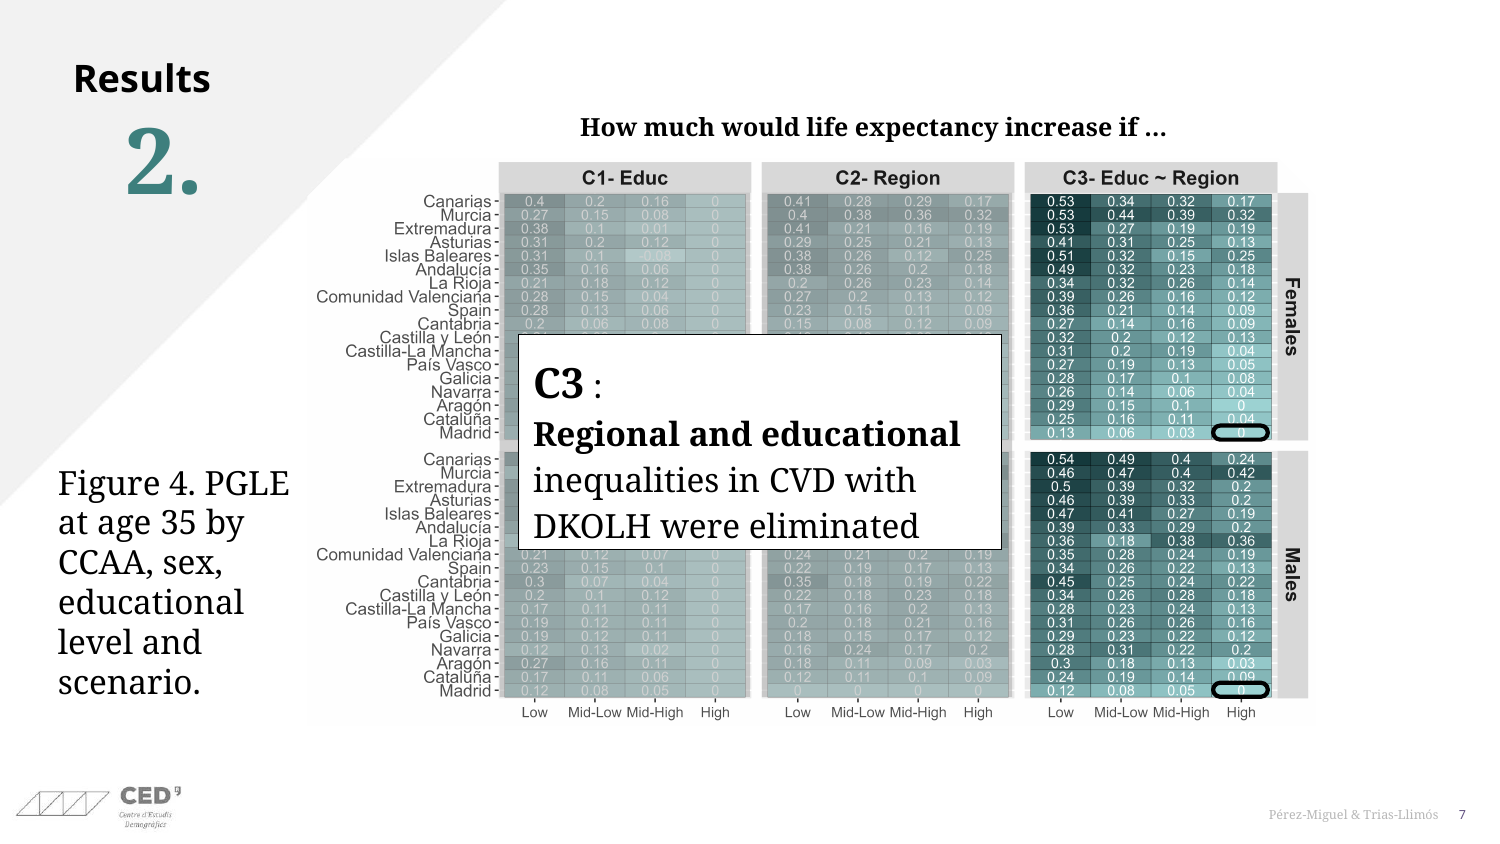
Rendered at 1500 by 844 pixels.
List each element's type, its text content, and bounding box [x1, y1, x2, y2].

text_box 7 [1443, 790, 1500, 837]
text_box 2. [110, 95, 255, 220]
picture [0, 0, 1500, 844]
text_box How much would life expectancy increase if … [565, 91, 1225, 156]
text_box Figure 4. PGLE at age 35 by CCAA, sex, educational level and scenario. [43, 454, 302, 709]
text_box Pérez-Miguel & Trias-Llimós [1241, 790, 1443, 837]
title Results [57, 33, 513, 239]
